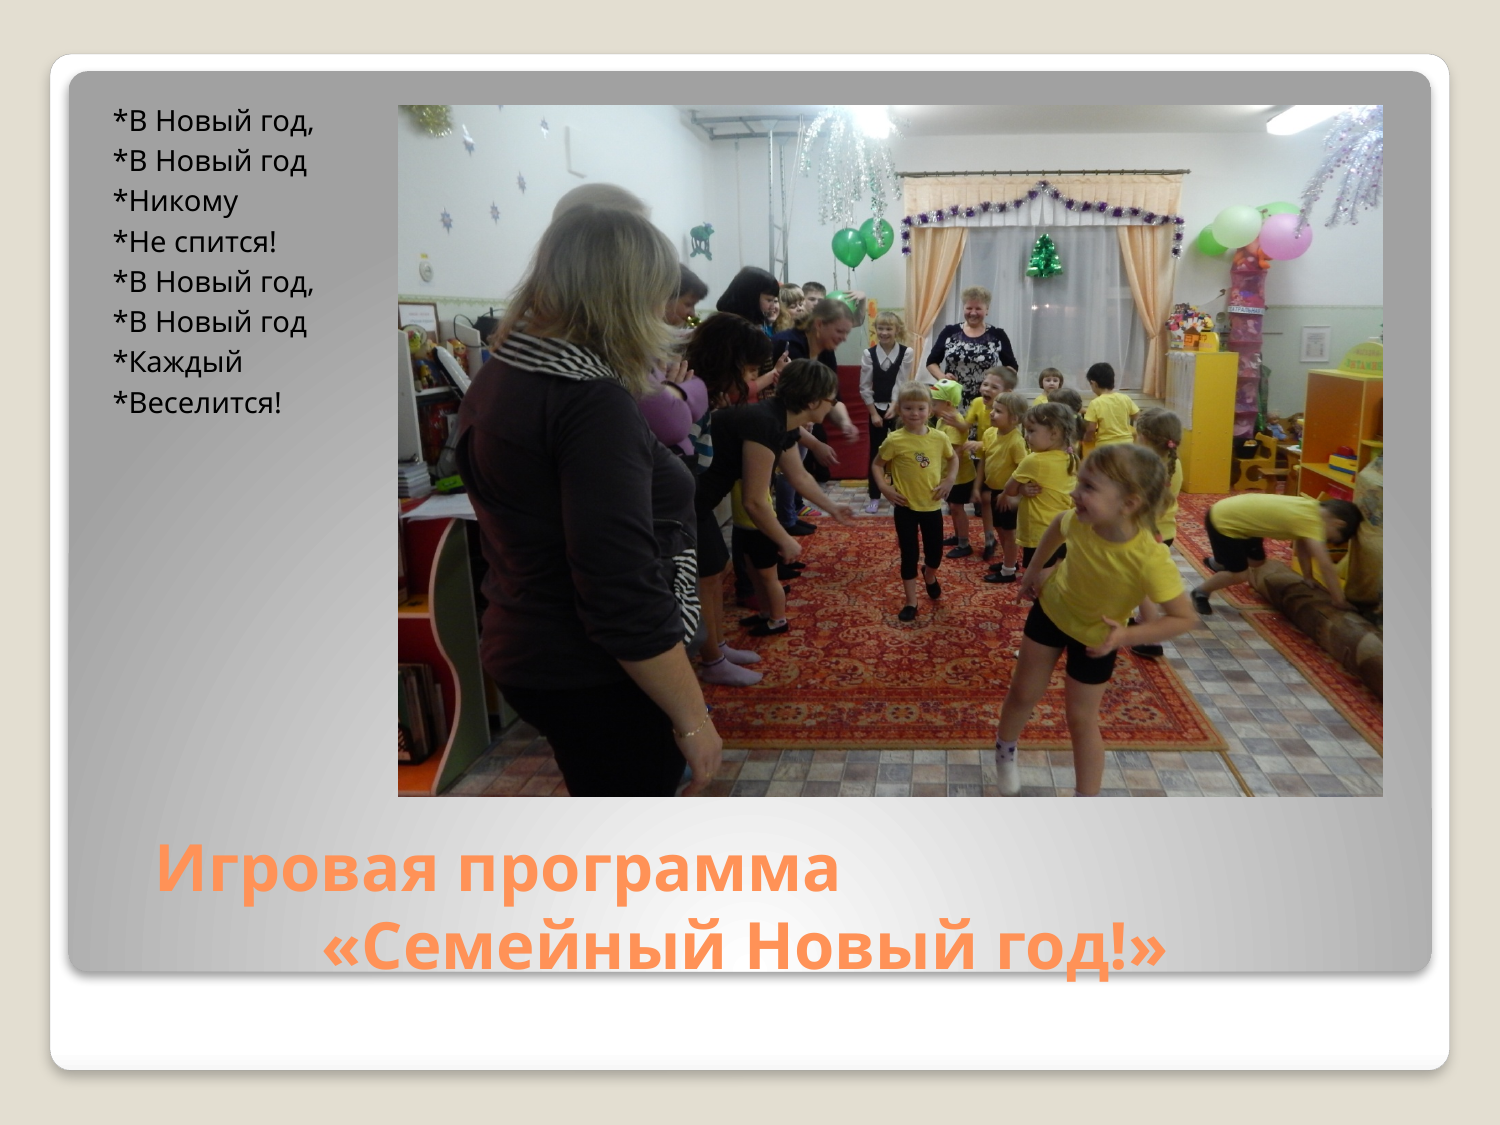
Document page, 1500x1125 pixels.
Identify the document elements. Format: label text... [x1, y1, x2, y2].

picture [398, 105, 1384, 798]
list *В Новый год, *В Новый год *Никому *Не спится! *В Новый год, *В Новый год *Каждый *Веселится! [82, 86, 1425, 774]
title Игровая программа «Семейный Новый год!» [82, 817, 1425, 990]
